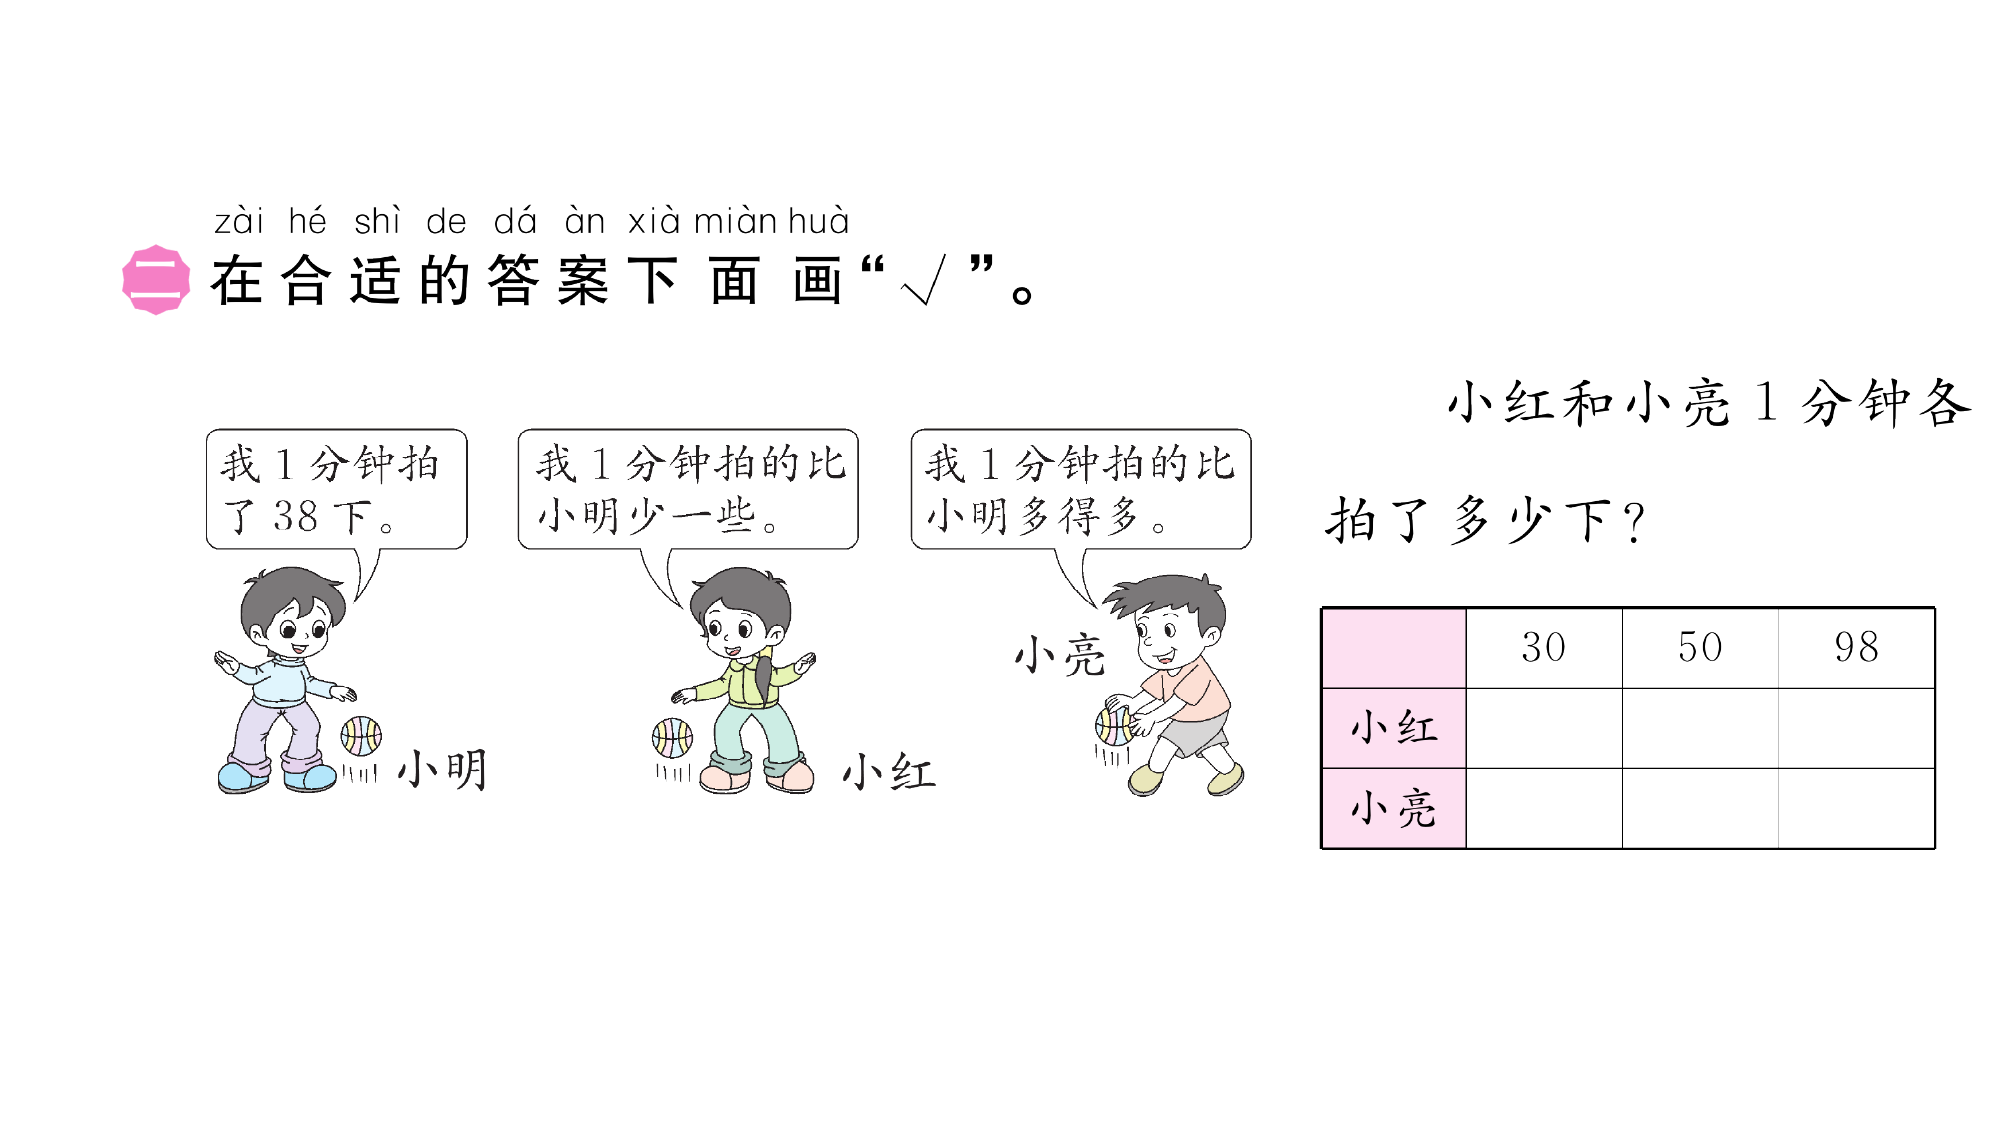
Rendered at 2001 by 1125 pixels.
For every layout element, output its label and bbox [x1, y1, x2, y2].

picture [118, 177, 2000, 874]
